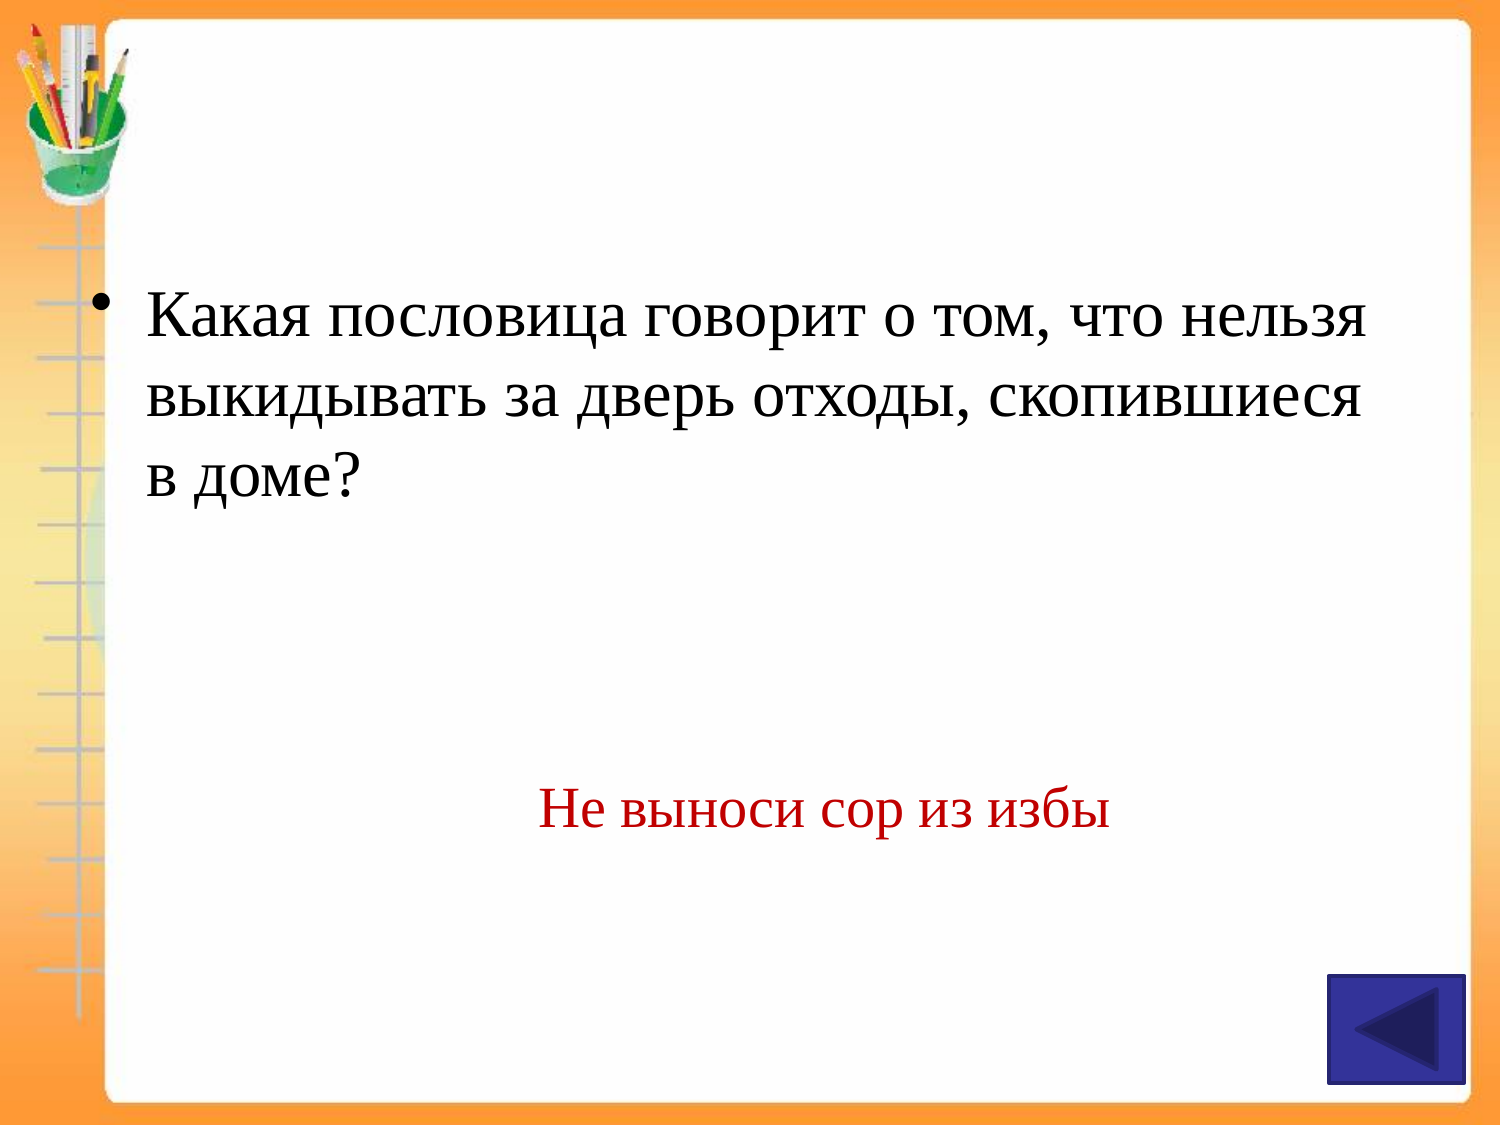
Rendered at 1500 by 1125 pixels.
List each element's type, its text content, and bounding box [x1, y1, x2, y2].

list Какая пословица говорит о том, что нельзя выкидывать за дверь отходы, скопившиеся в доме? [75, 262, 1425, 563]
picture [0, 0, 1500, 1125]
text_box [1327, 974, 1466, 1085]
text_box Не выноси сор из избы [523, 751, 1127, 847]
